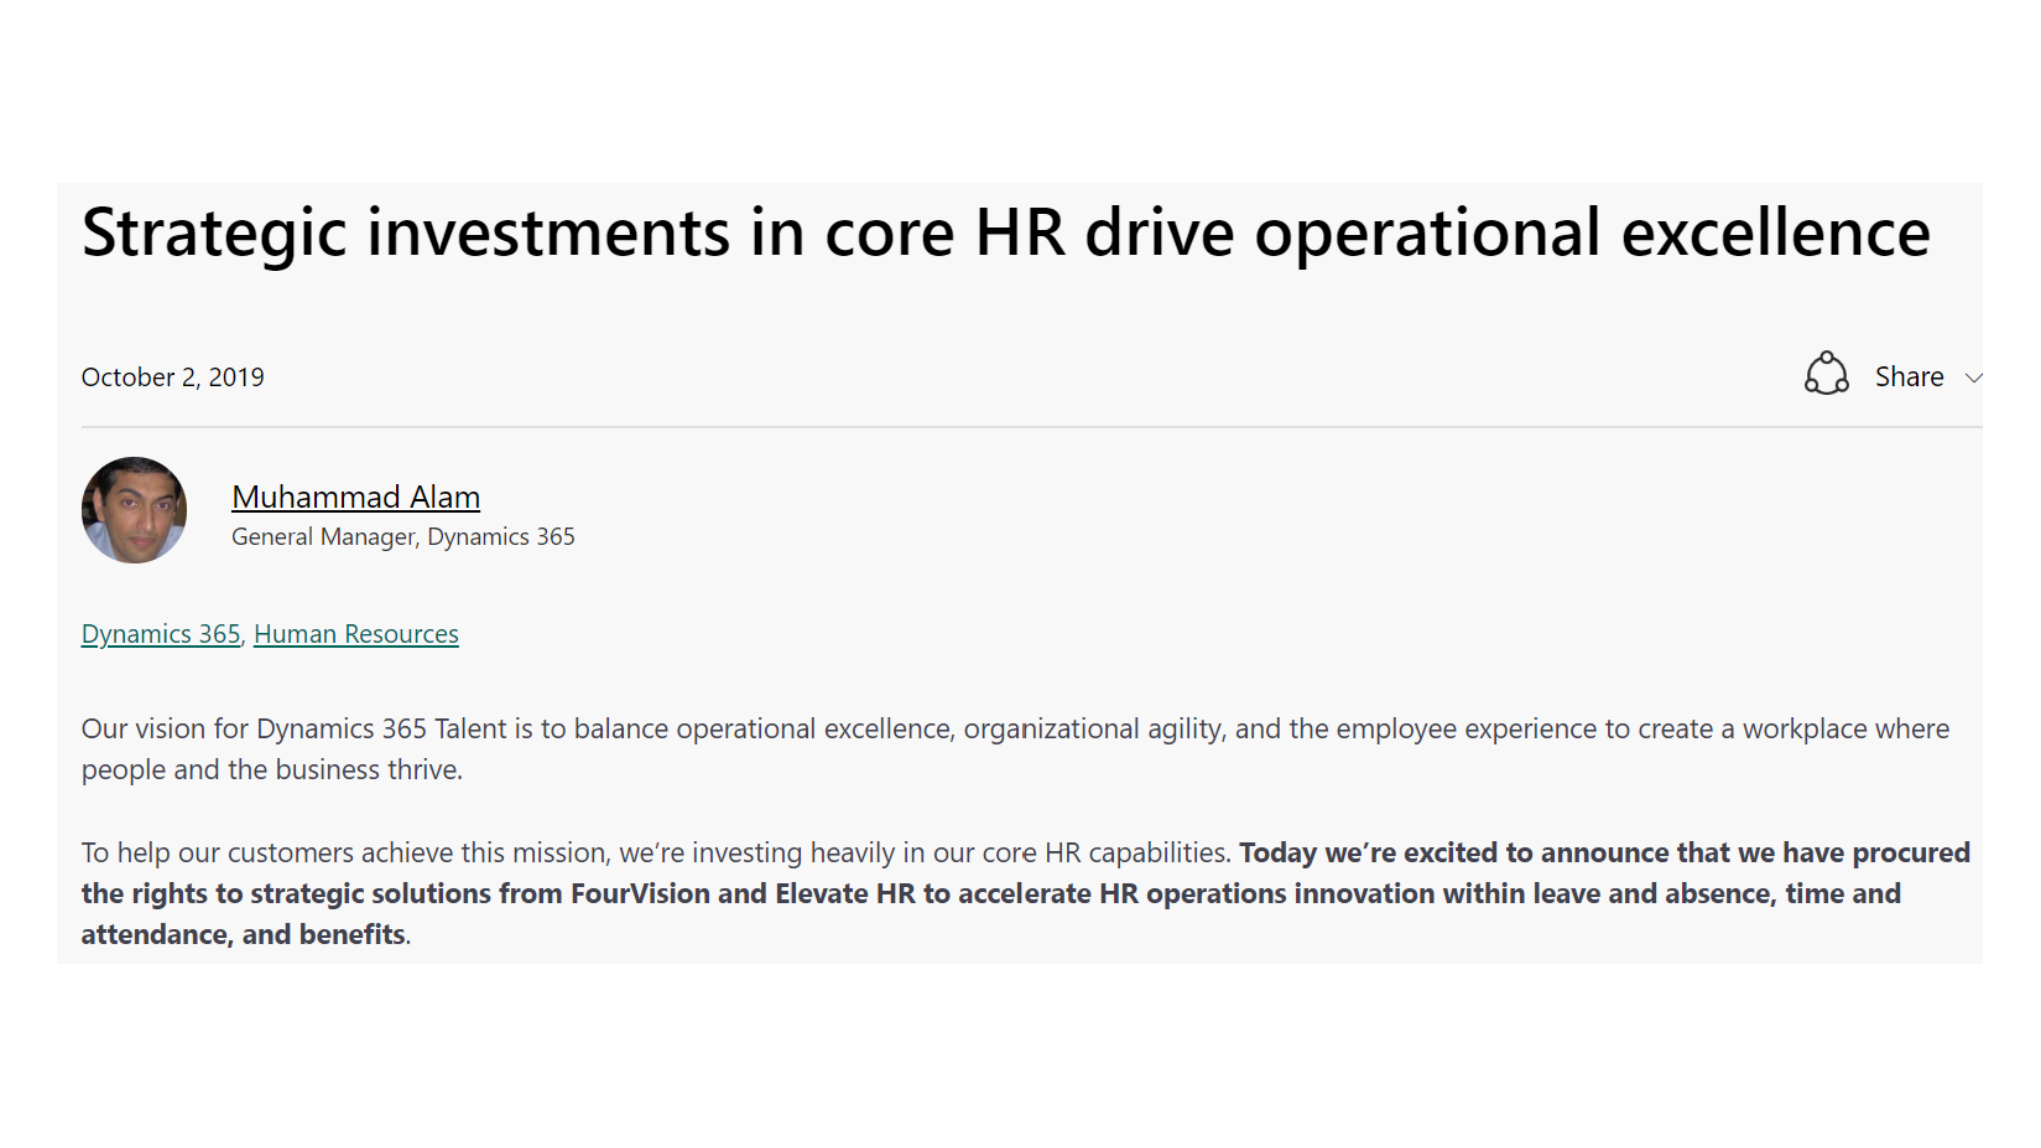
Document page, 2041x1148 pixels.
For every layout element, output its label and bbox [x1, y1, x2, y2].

picture [57, 183, 1983, 964]
